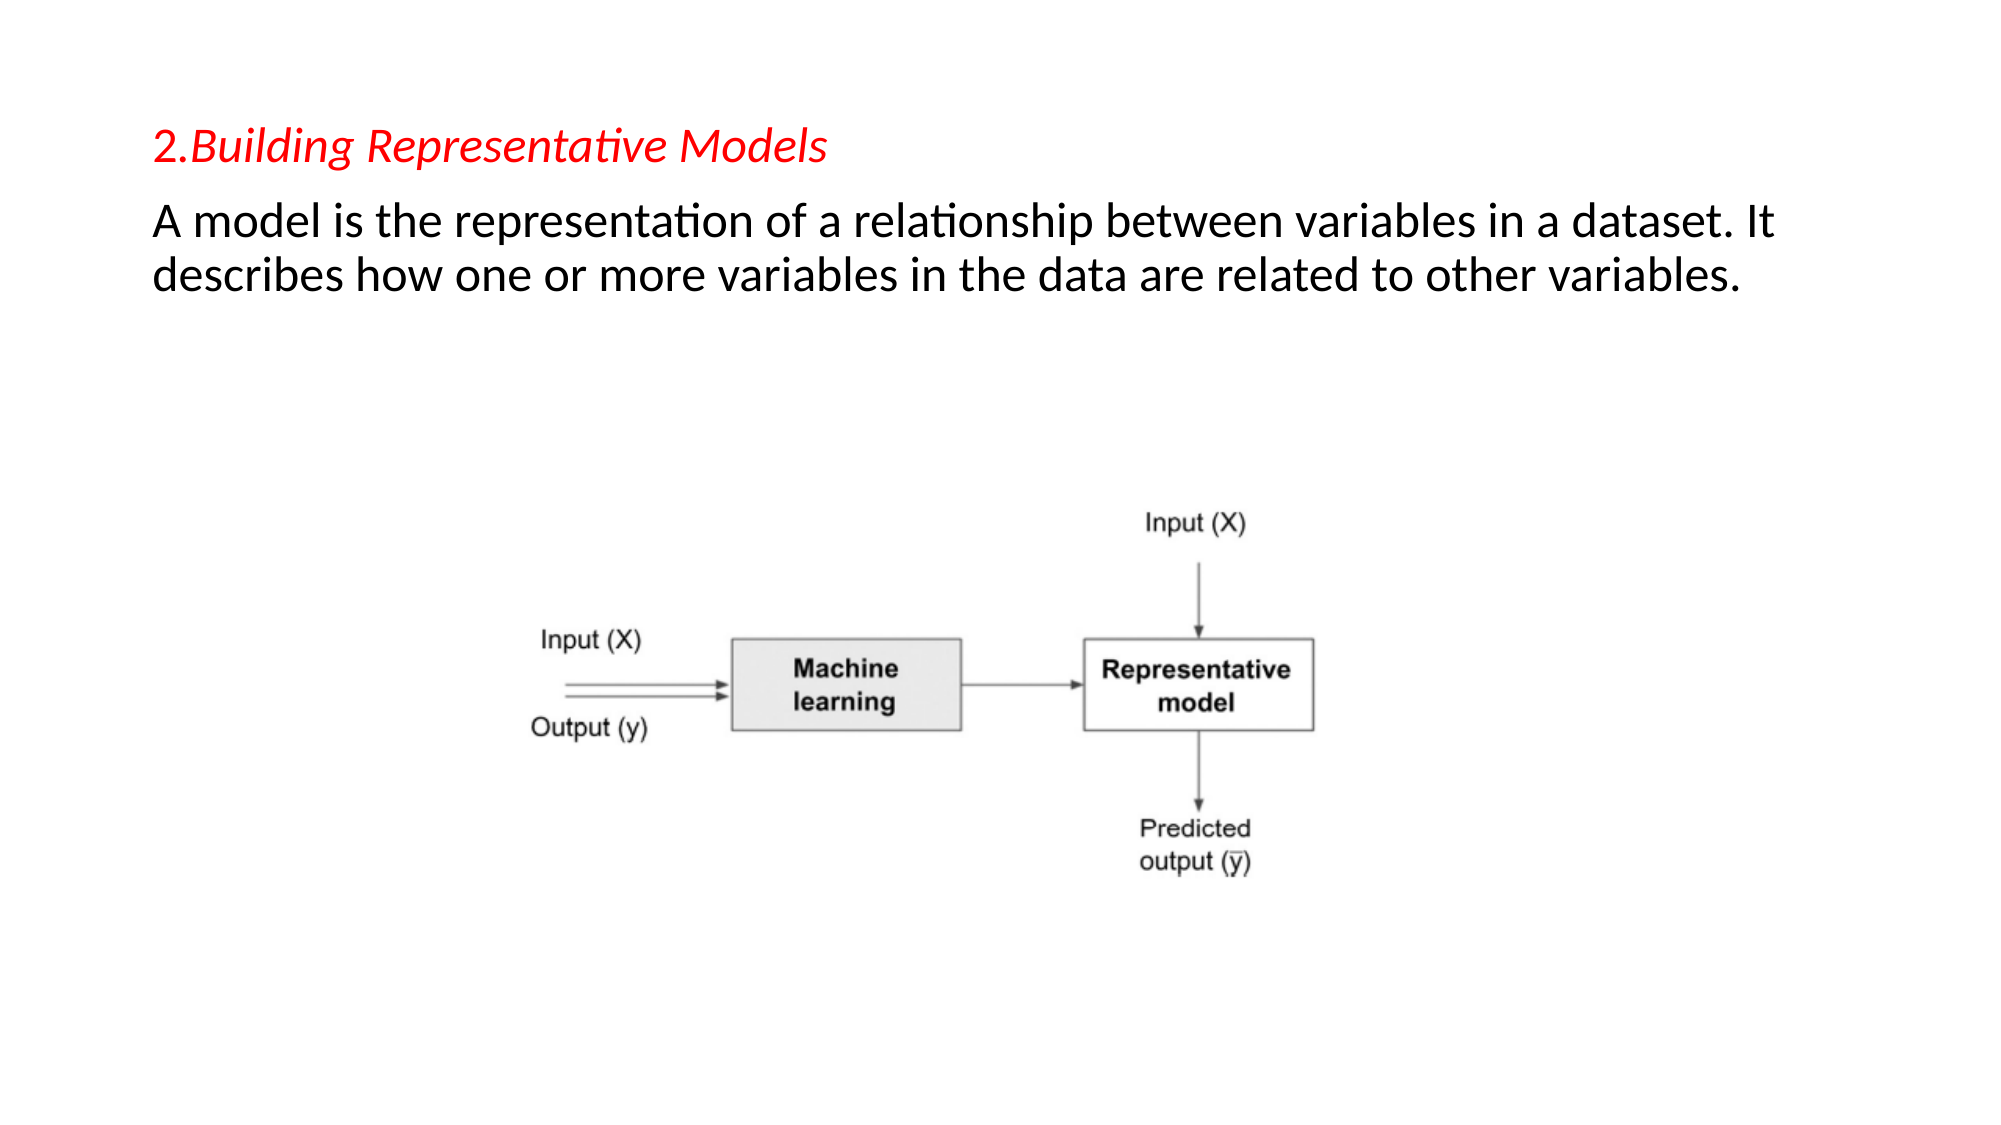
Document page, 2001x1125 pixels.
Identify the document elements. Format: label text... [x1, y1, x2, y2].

list 2.Building Representative Models A model is the representation of a relationship between variables in a dataset. It describes how one or more variables in the data are related to other variables. [137, 111, 1863, 1014]
picture [452, 467, 1385, 896]
